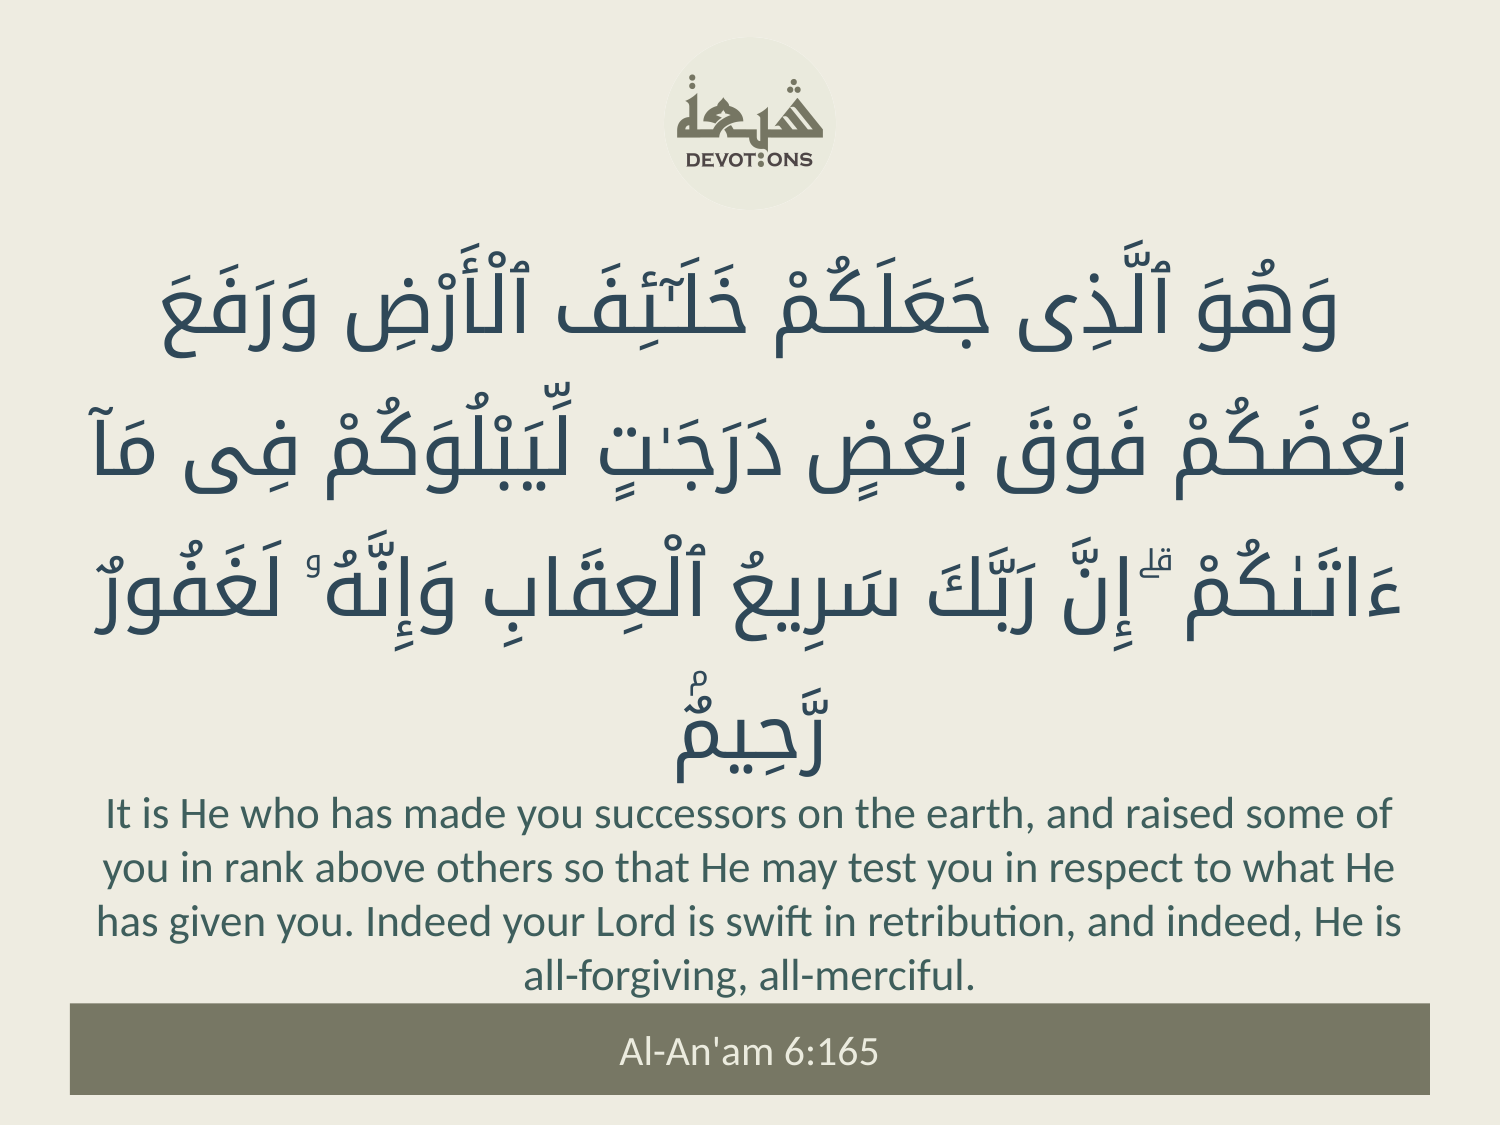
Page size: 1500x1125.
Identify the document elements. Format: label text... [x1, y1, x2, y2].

list وَهُوَ ٱلَّذِى جَعَلَكُمْ خَلَـٰٓئِفَ ٱلْأَرْضِ وَرَفَعَ بَعْضَكُمْ فَوْقَ بَعْضٍ دَرَجَـٰتٍ لِّيَبْلُوَكُمْ فِى مَآ ءَاتَىٰكُمْ ۗ إِنَّ رَبَّكَ سَرِيعُ ٱلْعِقَابِ وَإِنَّهُۥ لَغَفُورٌ رَّحِيمٌۢ It is He who has made you successors on the earth, and raised some of you in rank above others so that He may test you in respect to what He has given you. Indeed your Lord is swift in retribution, and indeed, He is all-forgiving, all-merciful. [69, 203, 1430, 1003]
picture [656, 29, 844, 203]
list Al-An'am 6:165 [69, 1003, 1430, 1095]
